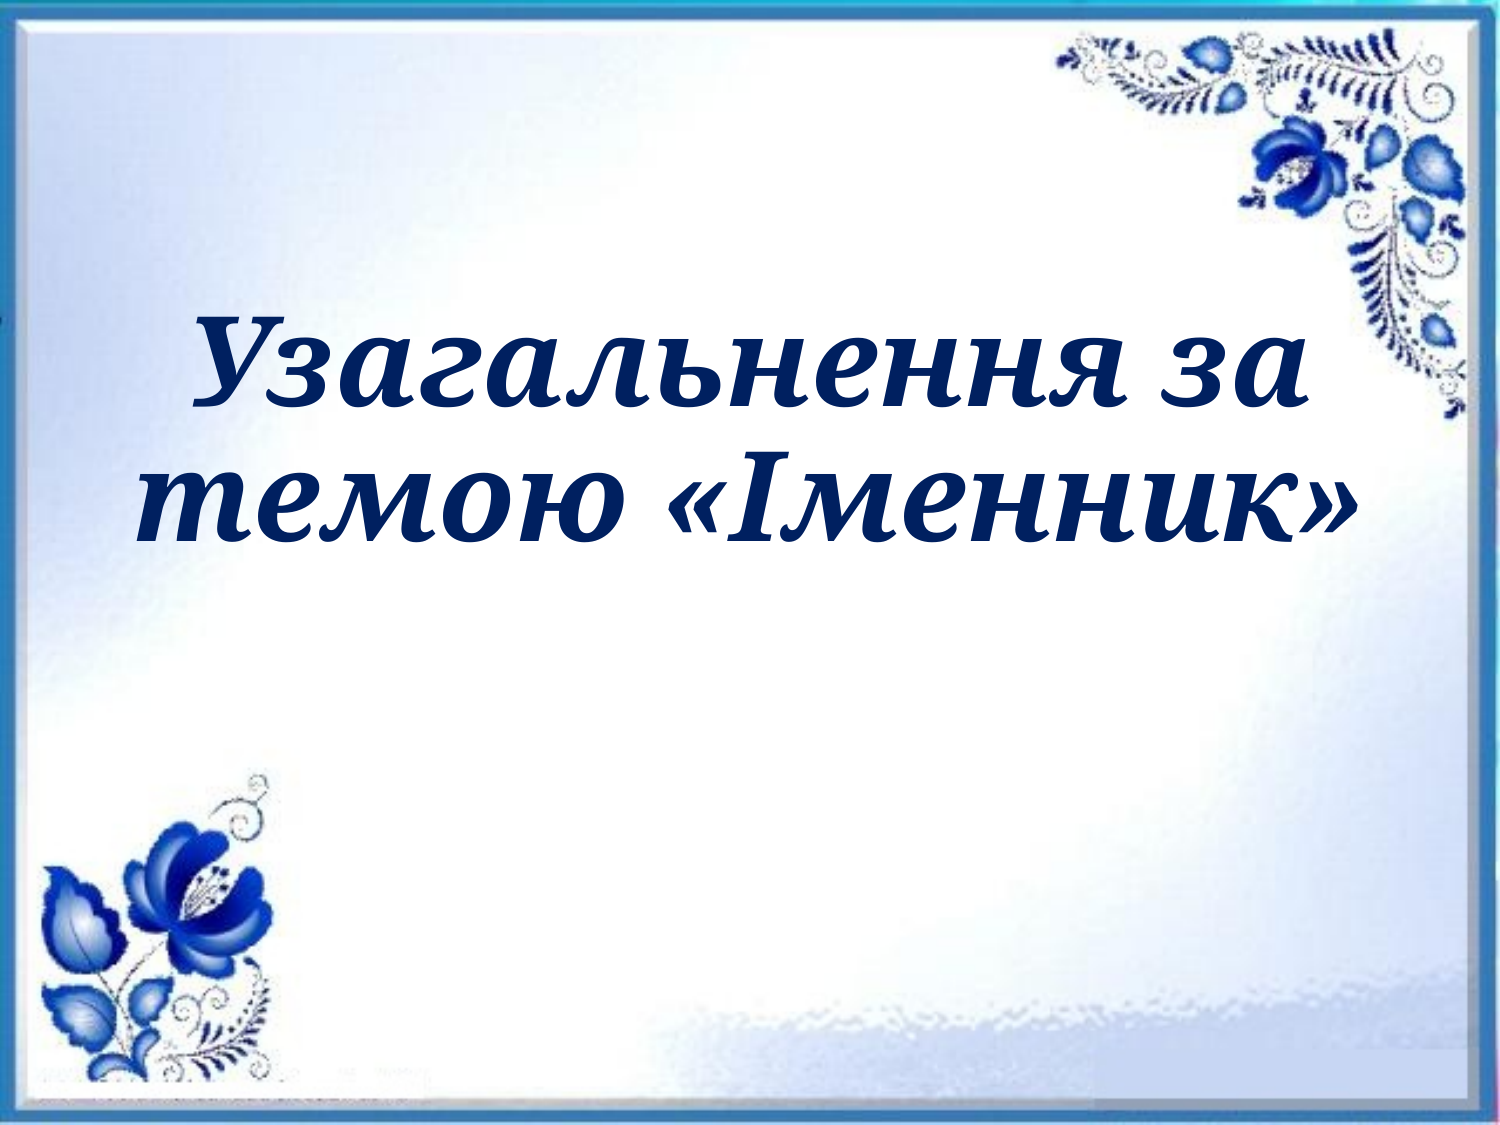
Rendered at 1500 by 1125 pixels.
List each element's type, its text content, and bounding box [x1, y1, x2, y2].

title Узагальнення за темою «Іменник» [112, 184, 1388, 576]
picture [0, 0, 1500, 1125]
